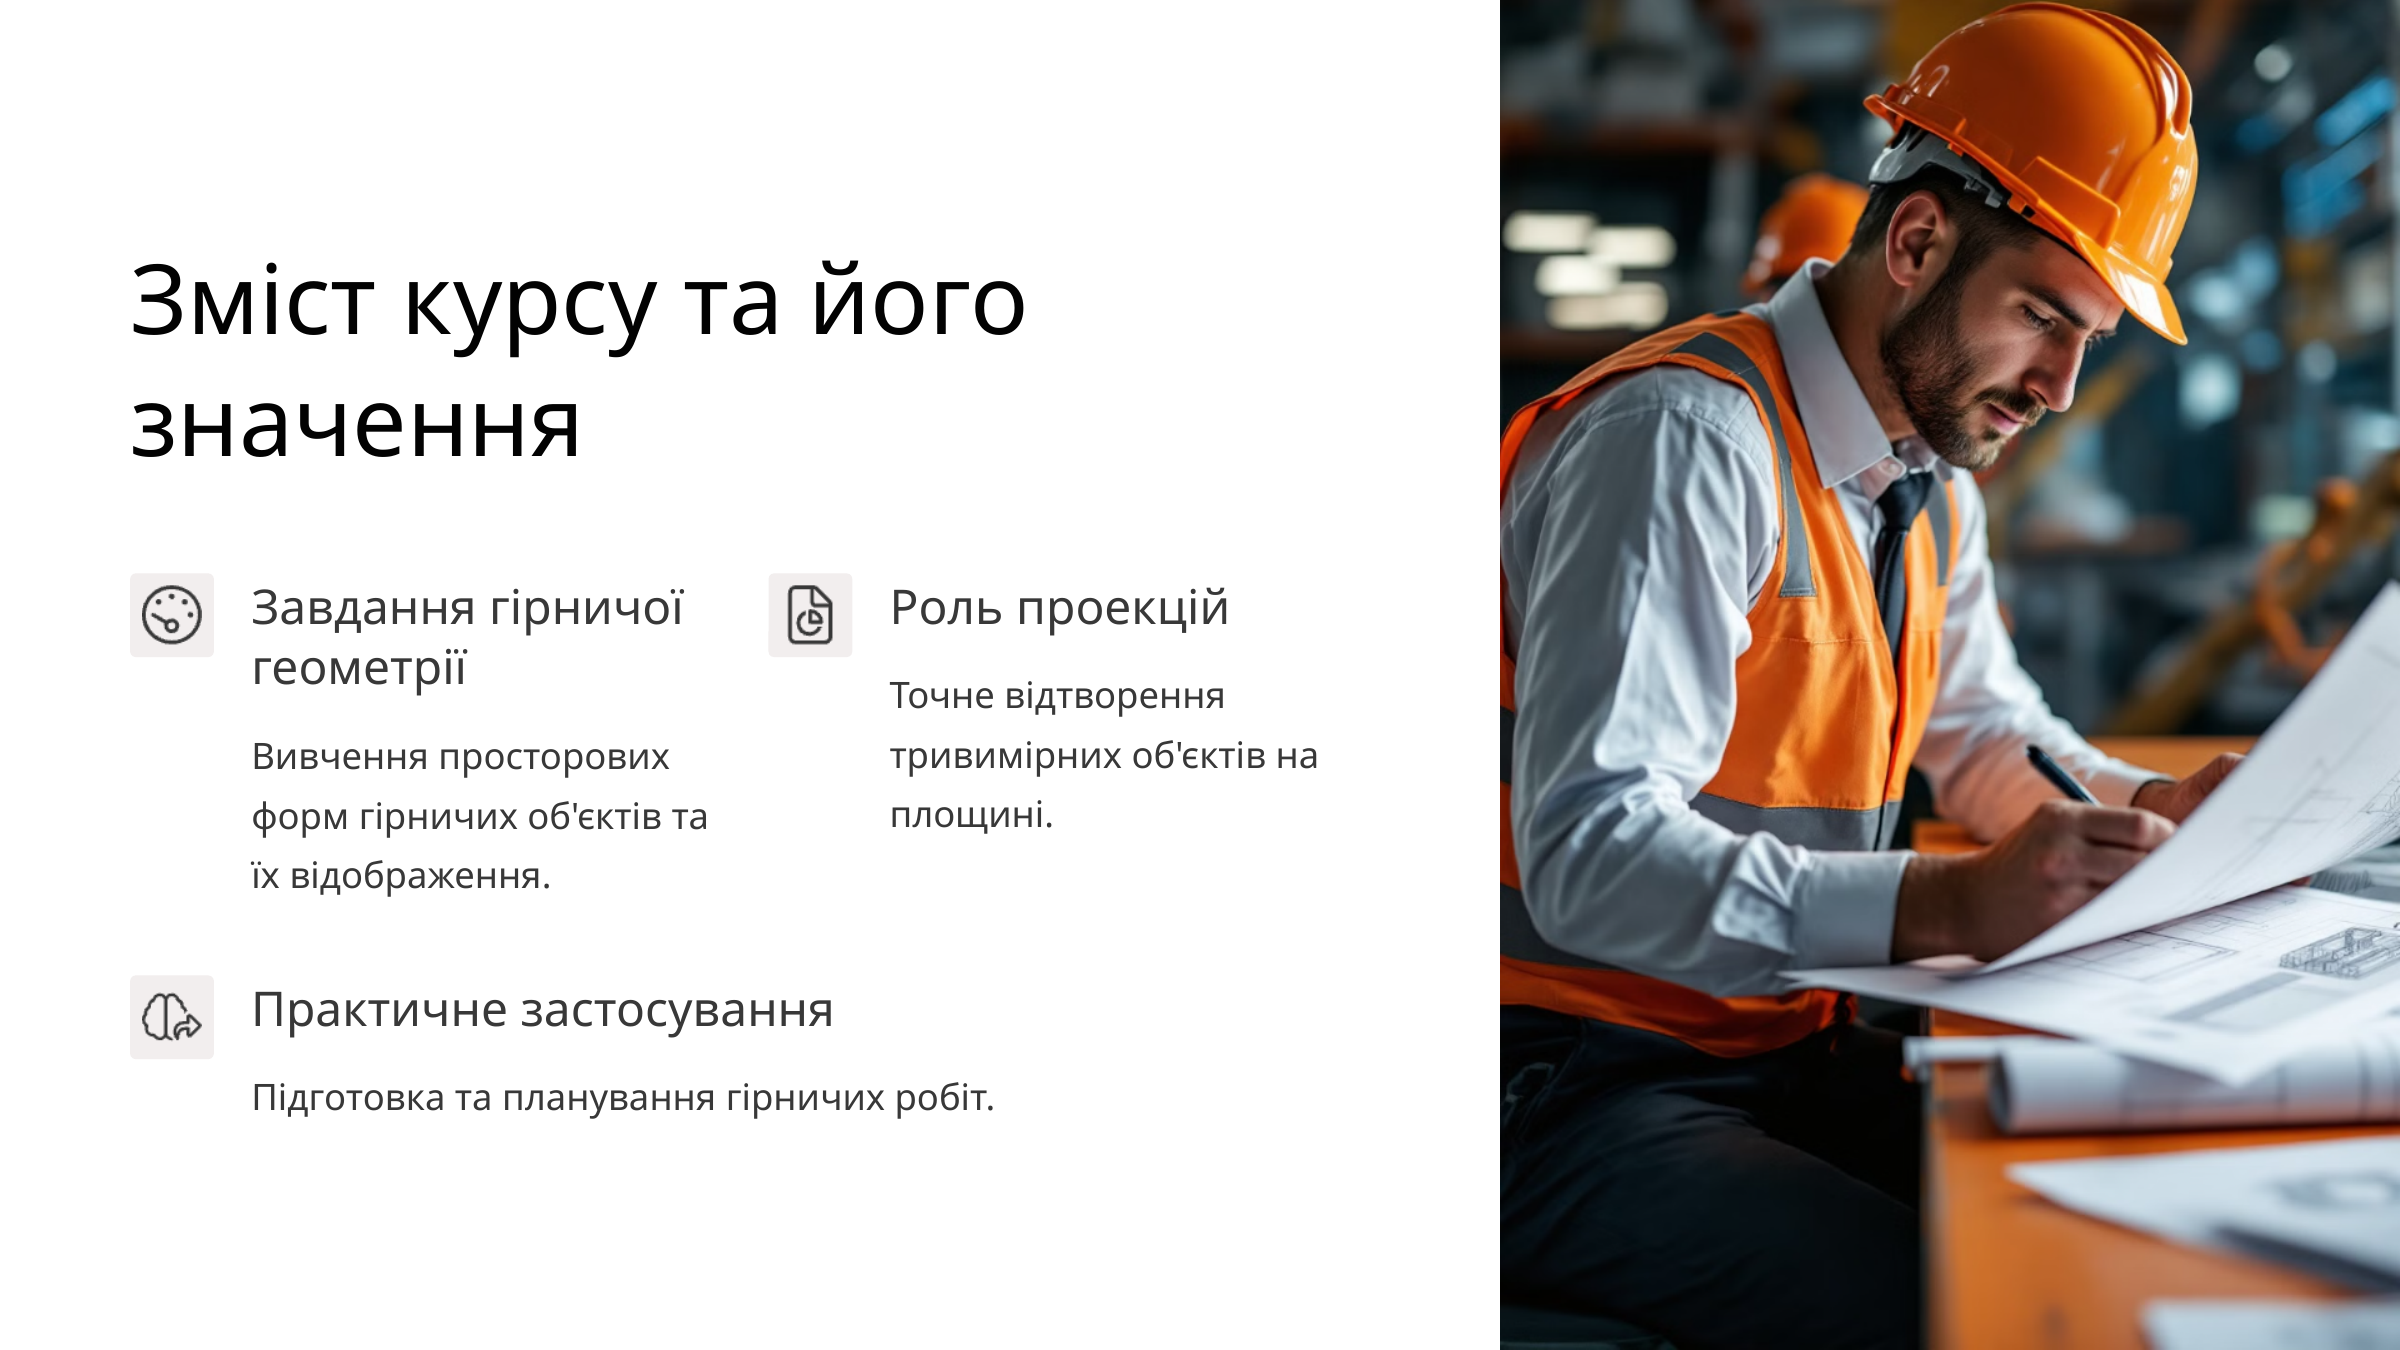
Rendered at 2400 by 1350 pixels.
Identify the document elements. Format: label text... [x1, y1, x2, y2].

text_box Завдання гірничої геометрії [251, 573, 732, 696]
text_box Зміст курсу та його значення [130, 231, 1370, 476]
picture [142, 578, 202, 652]
text_box Вивчення просторових форм гірничих об'єктів та їх відображення. [251, 717, 732, 897]
text_box [130, 573, 214, 658]
picture [781, 578, 840, 652]
picture [142, 980, 202, 1054]
picture [1499, 0, 2400, 1350]
text_box Точне відтворення тривимірних об'єктів на площині. [889, 656, 1370, 836]
text_box Підготовка та планування гірничих робіт. [251, 1058, 1370, 1119]
text_box [130, 975, 214, 1060]
text_box [768, 573, 853, 658]
text_box Практичне застосування [251, 975, 817, 1037]
text_box Роль проекцій [889, 573, 1370, 635]
